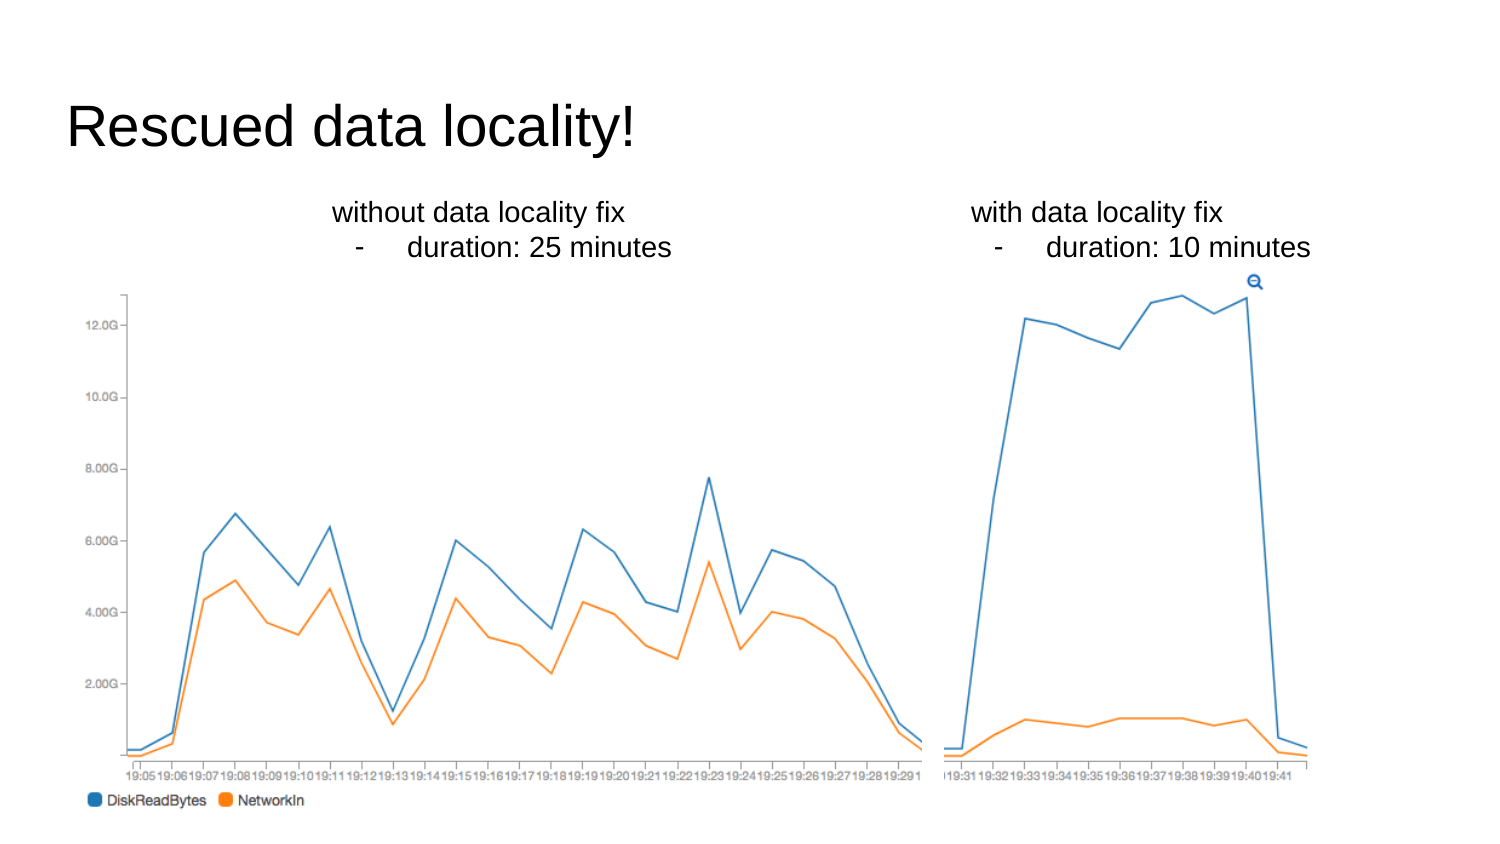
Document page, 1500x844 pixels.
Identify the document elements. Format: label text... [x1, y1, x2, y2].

title Rescued data locality! [51, 72, 1449, 167]
text_box with data locality fix duration: 10 minutes [956, 178, 1331, 273]
picture [72, 263, 1317, 819]
text_box without data locality fix duration: 25 minutes [317, 178, 692, 261]
